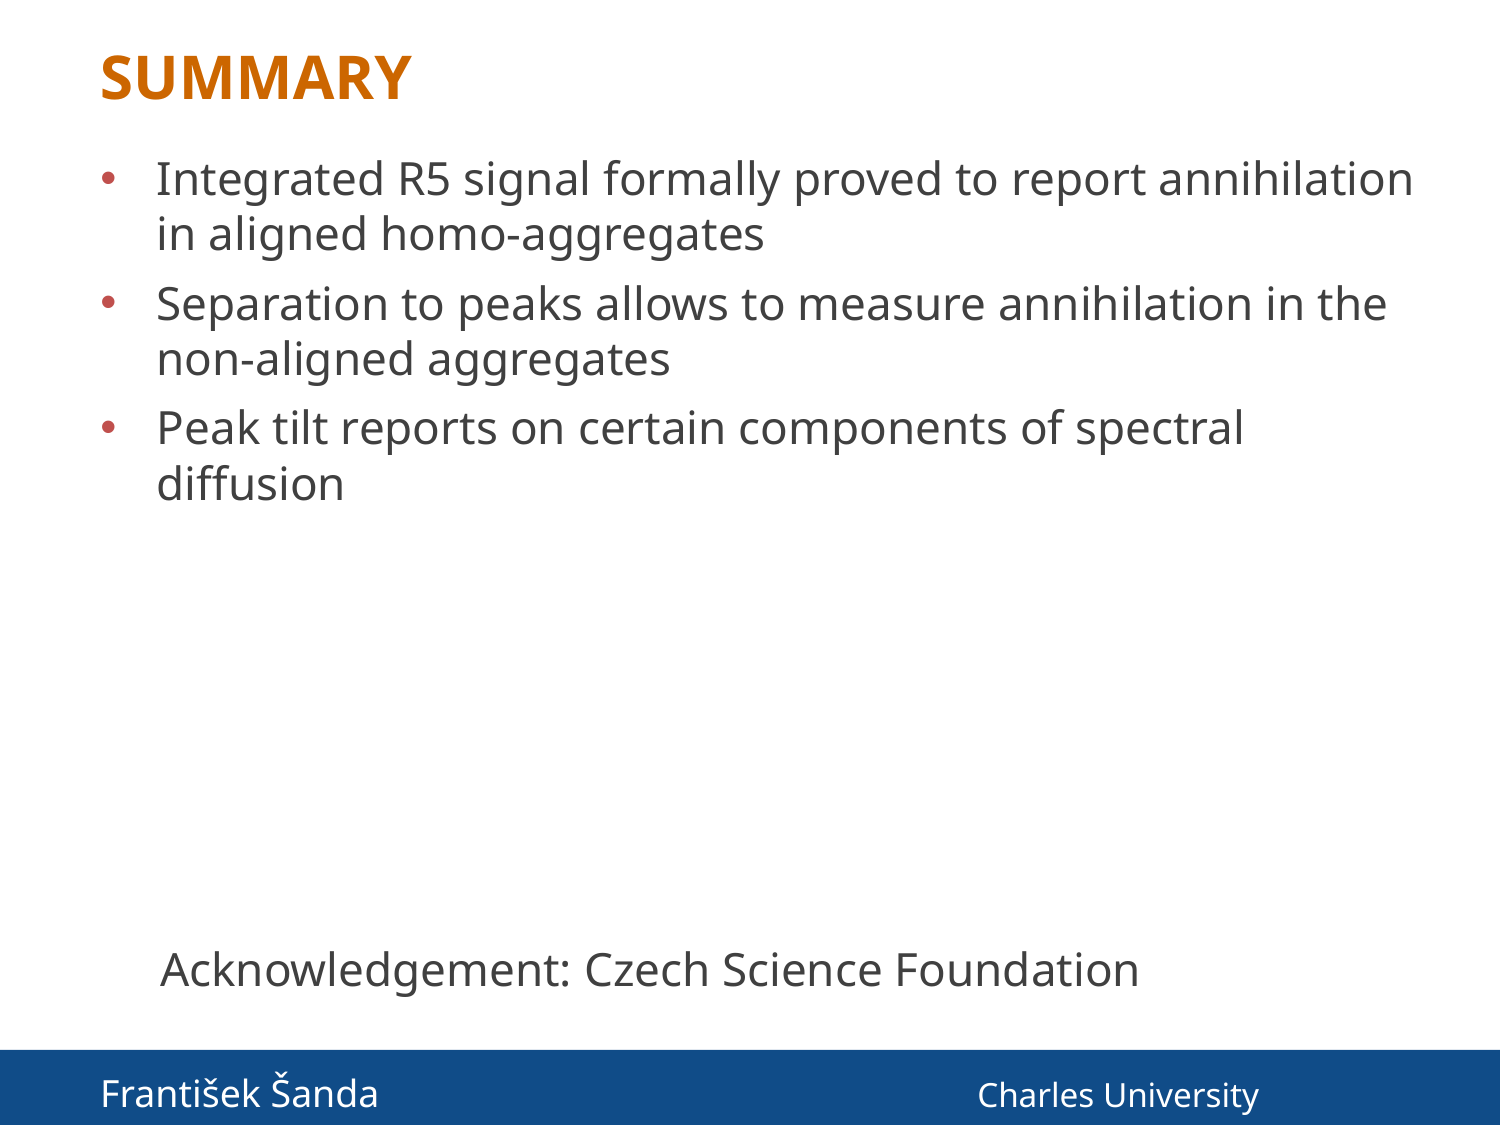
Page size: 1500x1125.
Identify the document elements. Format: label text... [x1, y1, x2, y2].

title Summary [99, 51, 1438, 113]
list Integrated R5 signal formally proved to report annihilation in aligned homo-aggregates Separation to peaks allows to measure annihilation in the non-aligned aggregates Peak tilt reports on certain components of spectral diffusion Acknowledgement: Czech Science Foundation [100, 149, 1438, 975]
